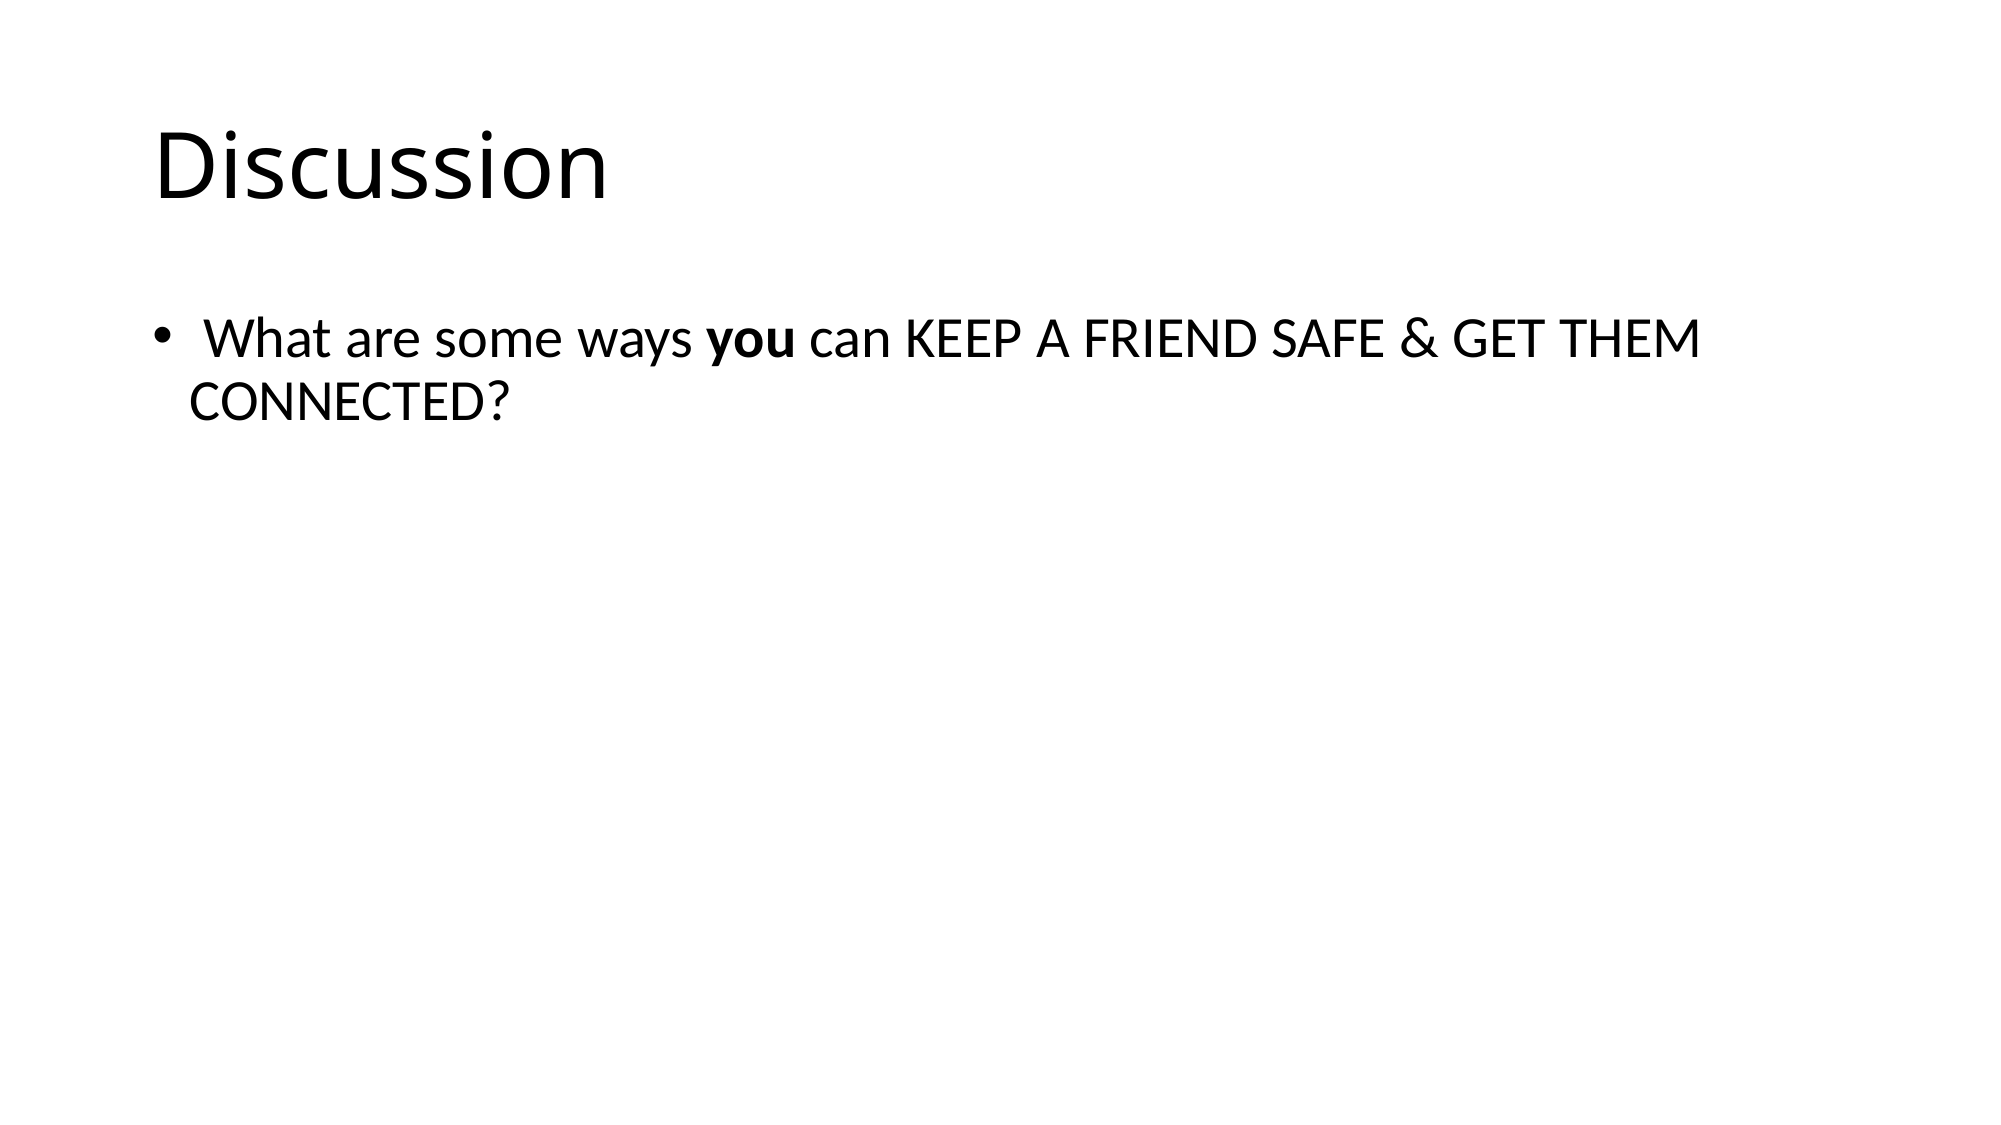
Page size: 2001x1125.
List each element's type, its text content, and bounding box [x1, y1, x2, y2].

list What are some ways you can KEEP A FRIEND SAFE & GET THEM CONNECTED? [137, 299, 1863, 1014]
title Discussion [137, 59, 1863, 278]
